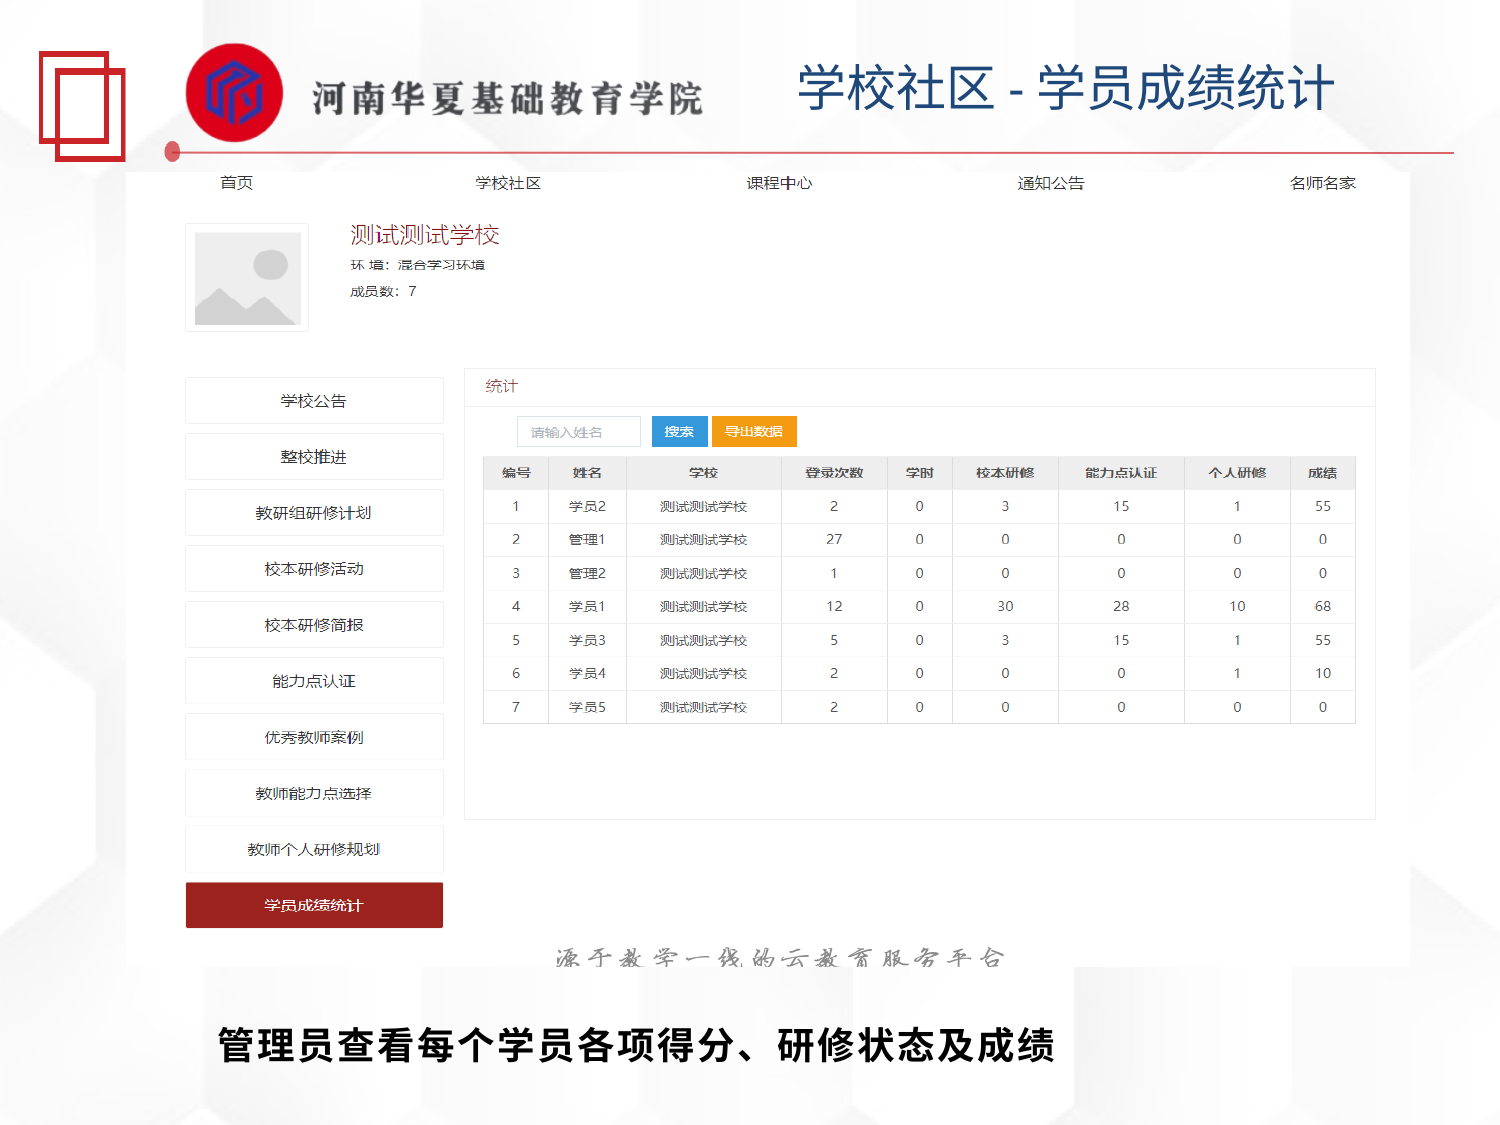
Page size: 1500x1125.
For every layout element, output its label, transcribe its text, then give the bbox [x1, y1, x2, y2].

picture [0, 0, 1500, 1125]
text_box 学校社区-学员成绩统计 [781, 49, 1400, 125]
text_box 管理员查看每个学员各项得分、研修状态及成绩 [182, 987, 1134, 1075]
